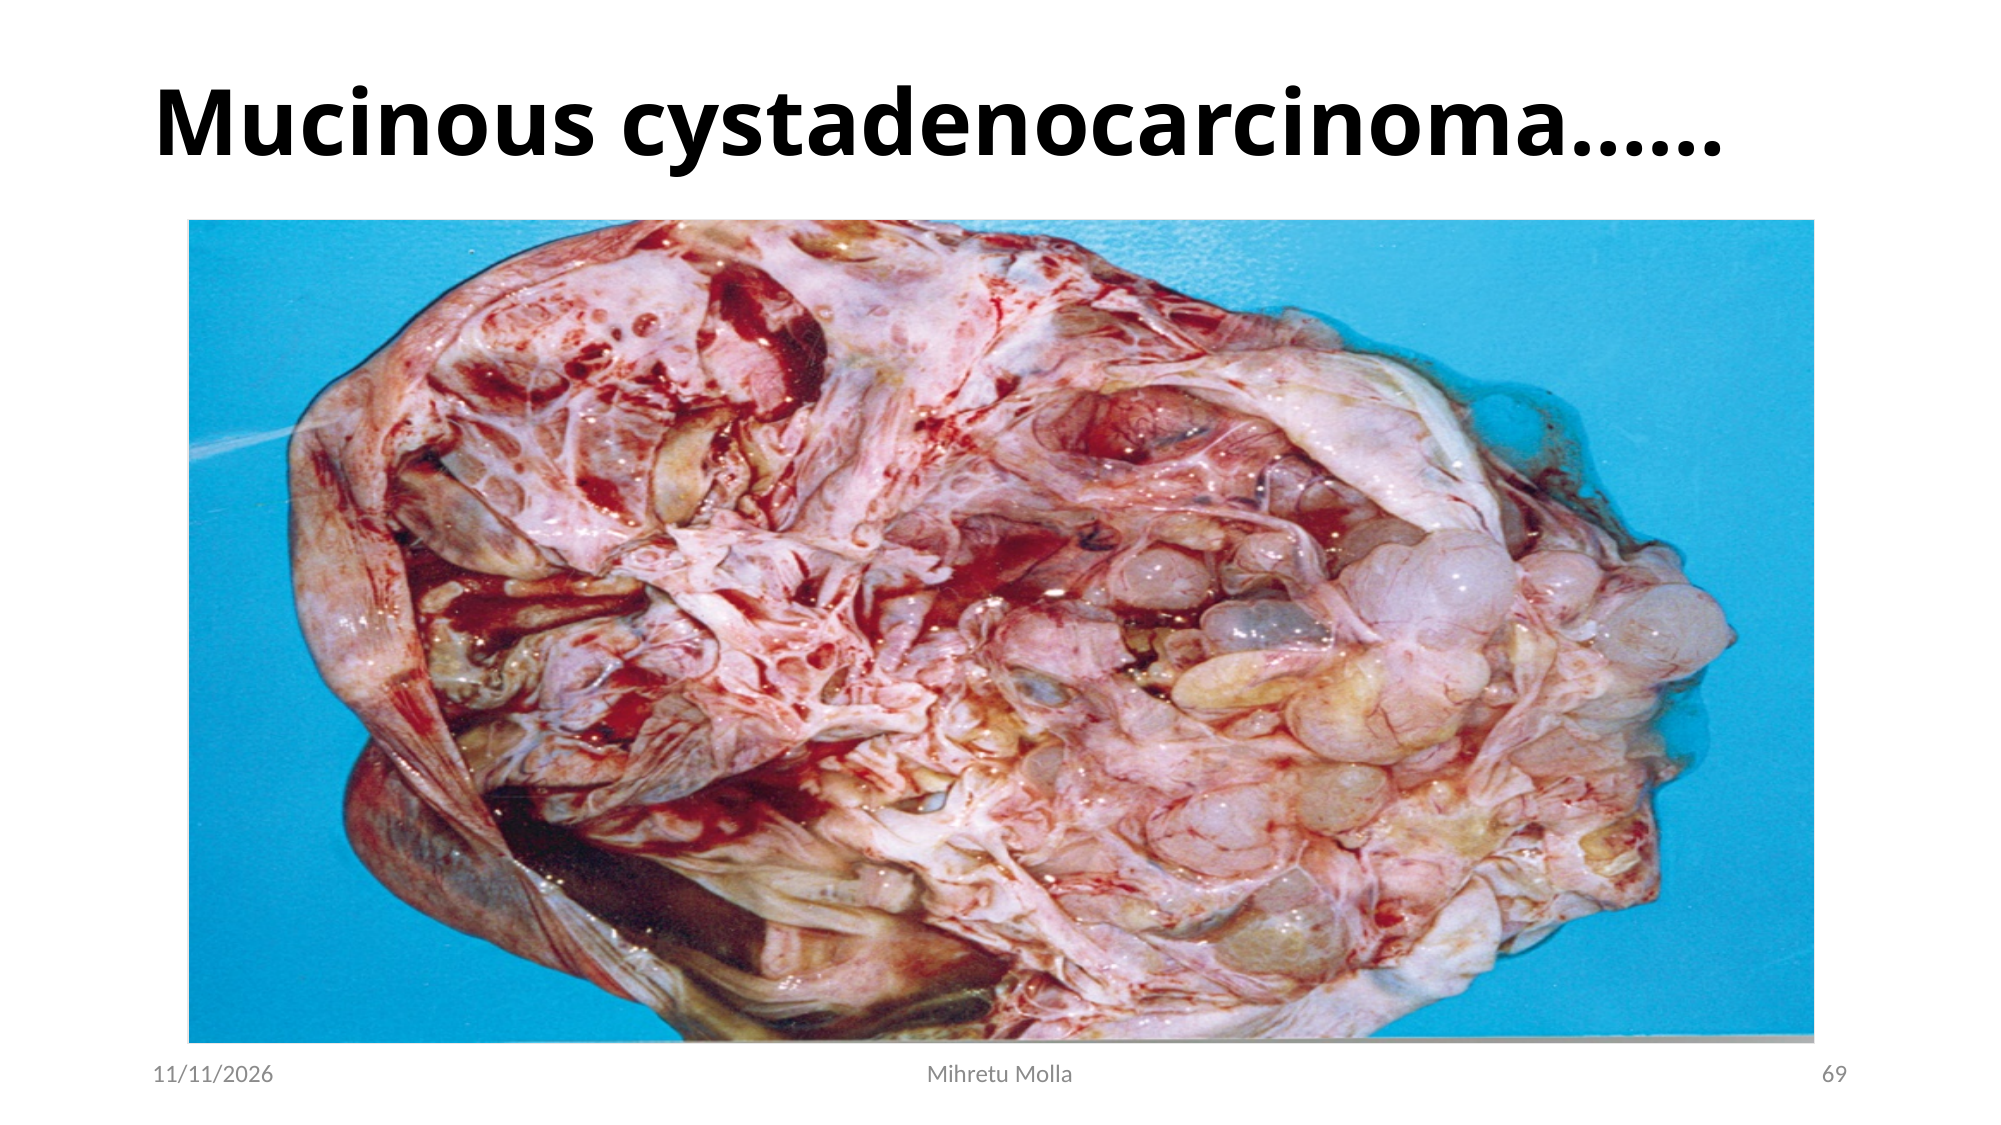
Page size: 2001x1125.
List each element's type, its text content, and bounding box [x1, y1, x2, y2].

slide_number 69 [1412, 1042, 1863, 1103]
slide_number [137, 1042, 588, 1103]
footer Mihretu Molla [662, 1043, 1338, 1103]
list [188, 220, 1814, 1043]
title Mucinous cystadenocarcinoma…… [137, 59, 1863, 191]
